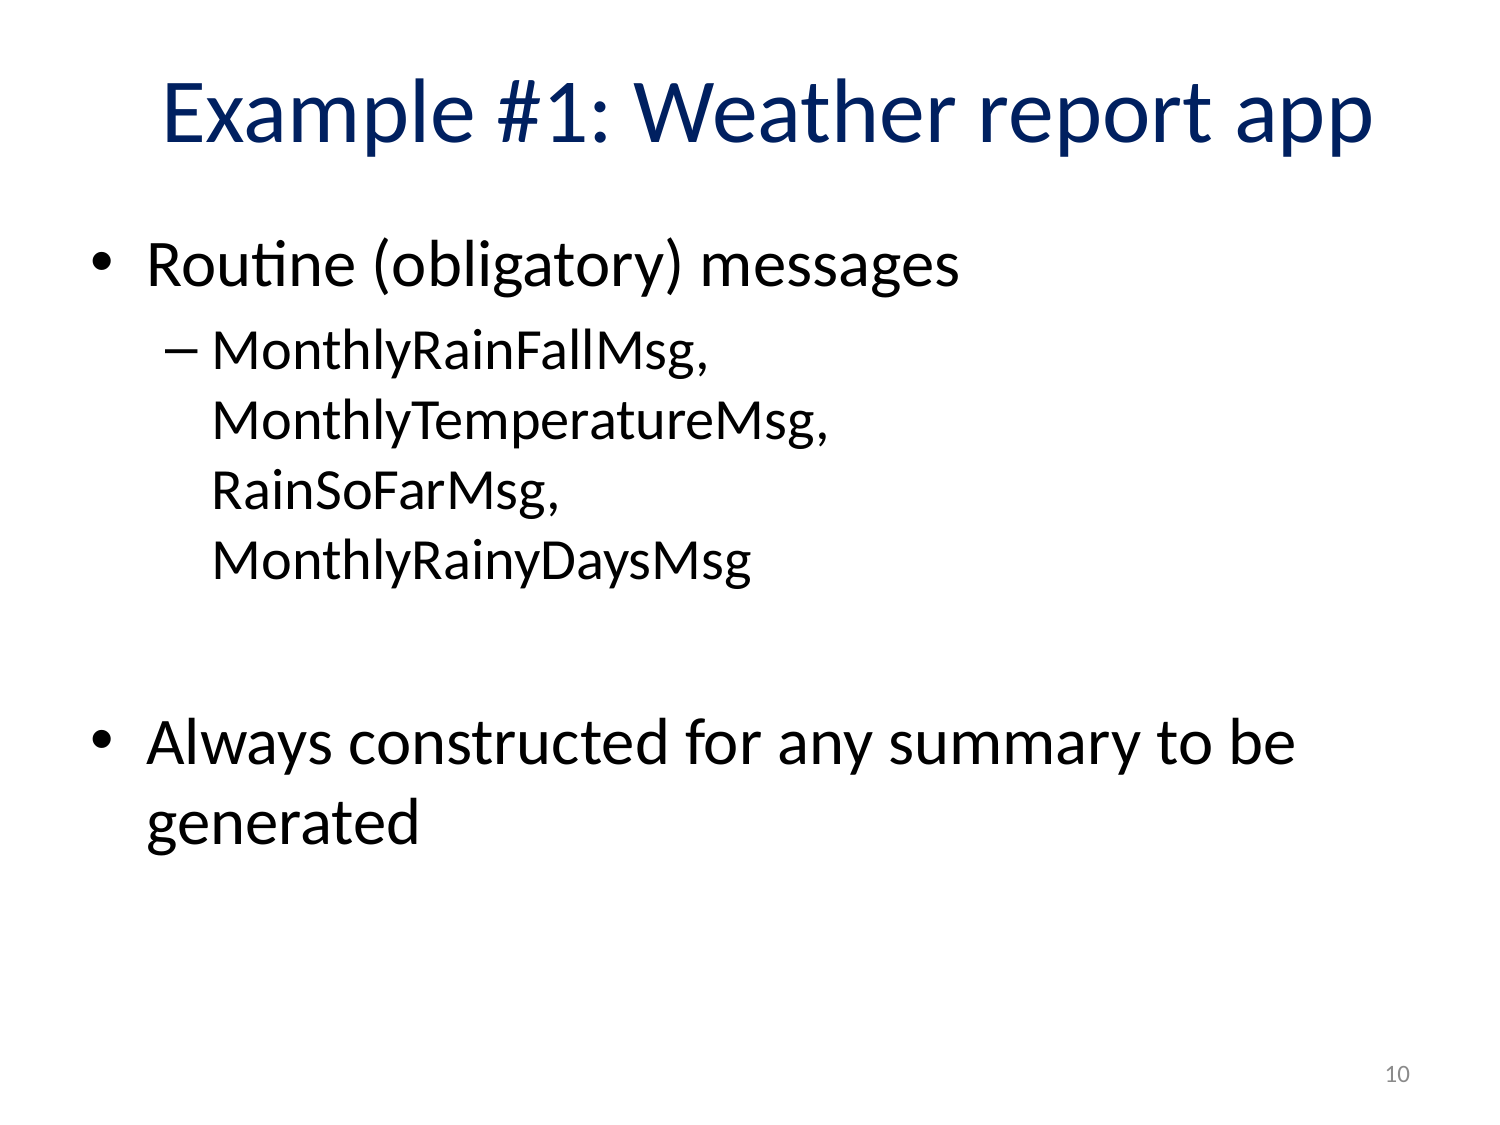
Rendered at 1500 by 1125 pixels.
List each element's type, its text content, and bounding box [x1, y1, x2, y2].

list Routine (obligatory) messages MonthlyRainFallMsg, MonthlyTemperatureMsg, RainSoFarMsg, MonthlyRainyDaysMsg Always constructed for any summary to be generated [75, 212, 1425, 1025]
title Example #1: Weather report app [75, 12, 1463, 200]
slide_number 10 [1074, 1042, 1425, 1103]
